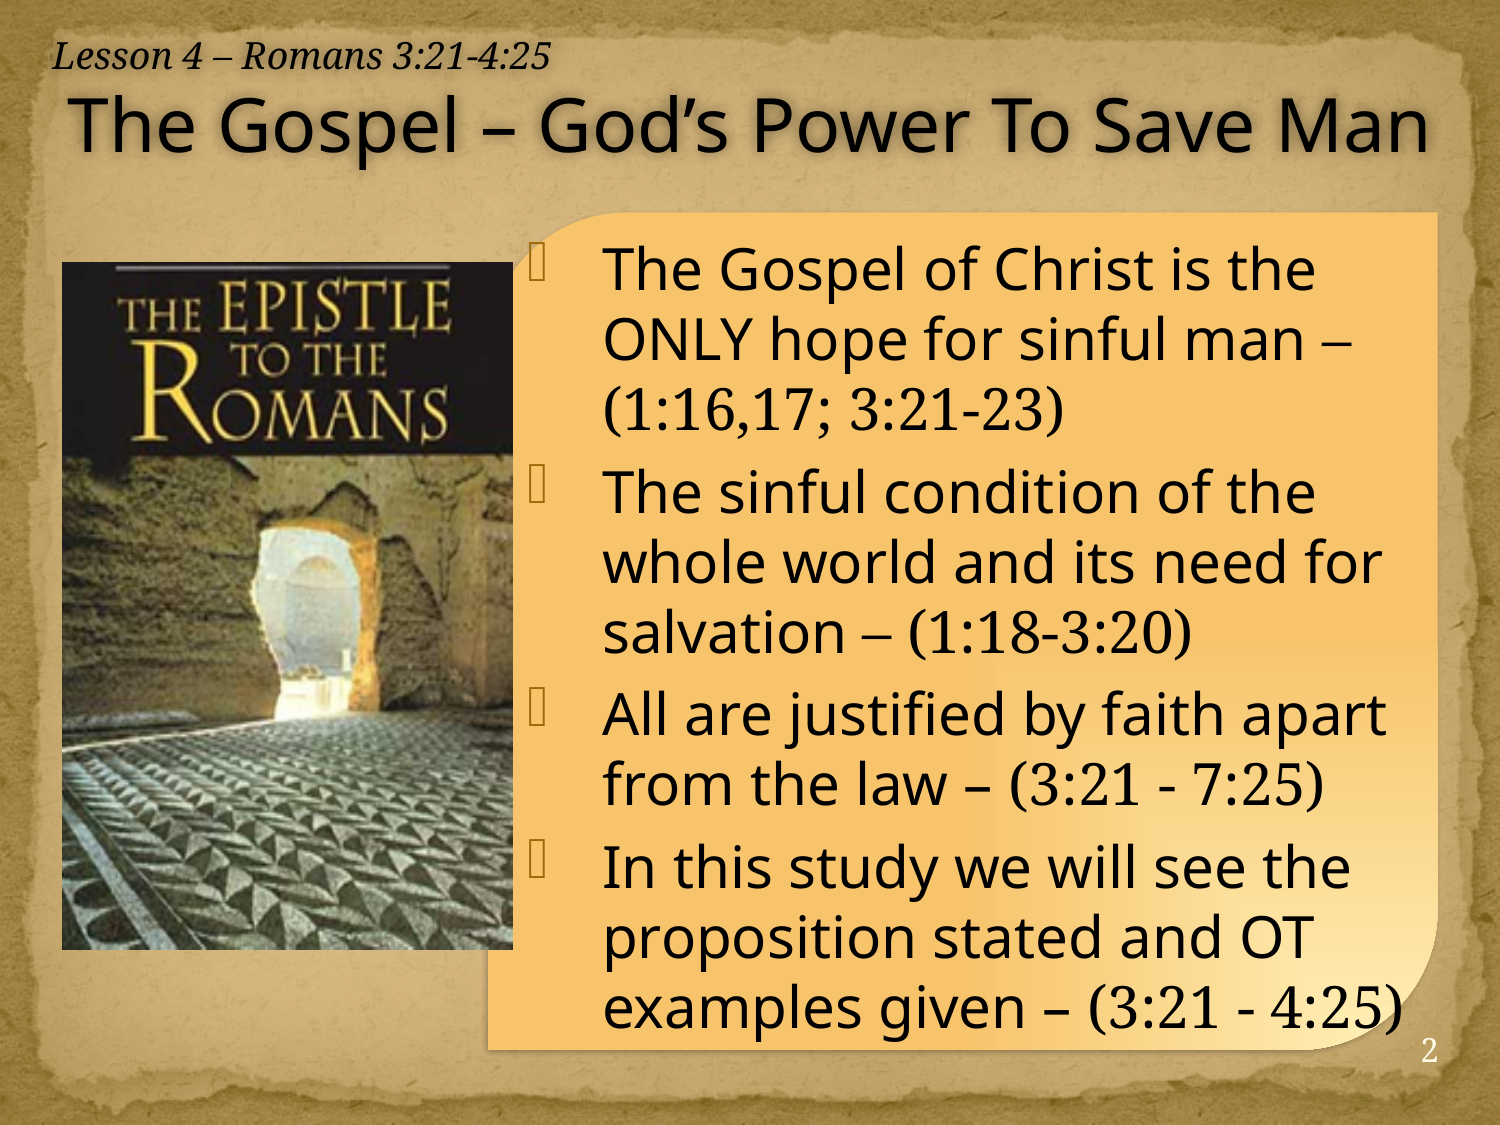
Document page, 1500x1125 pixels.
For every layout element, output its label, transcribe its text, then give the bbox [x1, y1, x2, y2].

picture [62, 262, 512, 950]
text_box [484, 956, 1336, 1054]
text_box [563, 209, 1441, 938]
slide_number 2 [1379, 1014, 1480, 1089]
text_box The Gospel of Christ is the ONLY hope for sinful man – (1:16,17; 3:21-23) The sinful condition of the whole world and its need for salvation – (1:18-3:20) All are justified by faith apart from the law – (3:21 - 7:25) In this study we will see the proposition stated and OT examples given – (3:21 - 4:25) [512, 224, 1438, 1048]
text_box Lesson 4 – Romans 3:21-4:25 The Gospel – God’s Power To Save Man [37, 24, 1463, 175]
